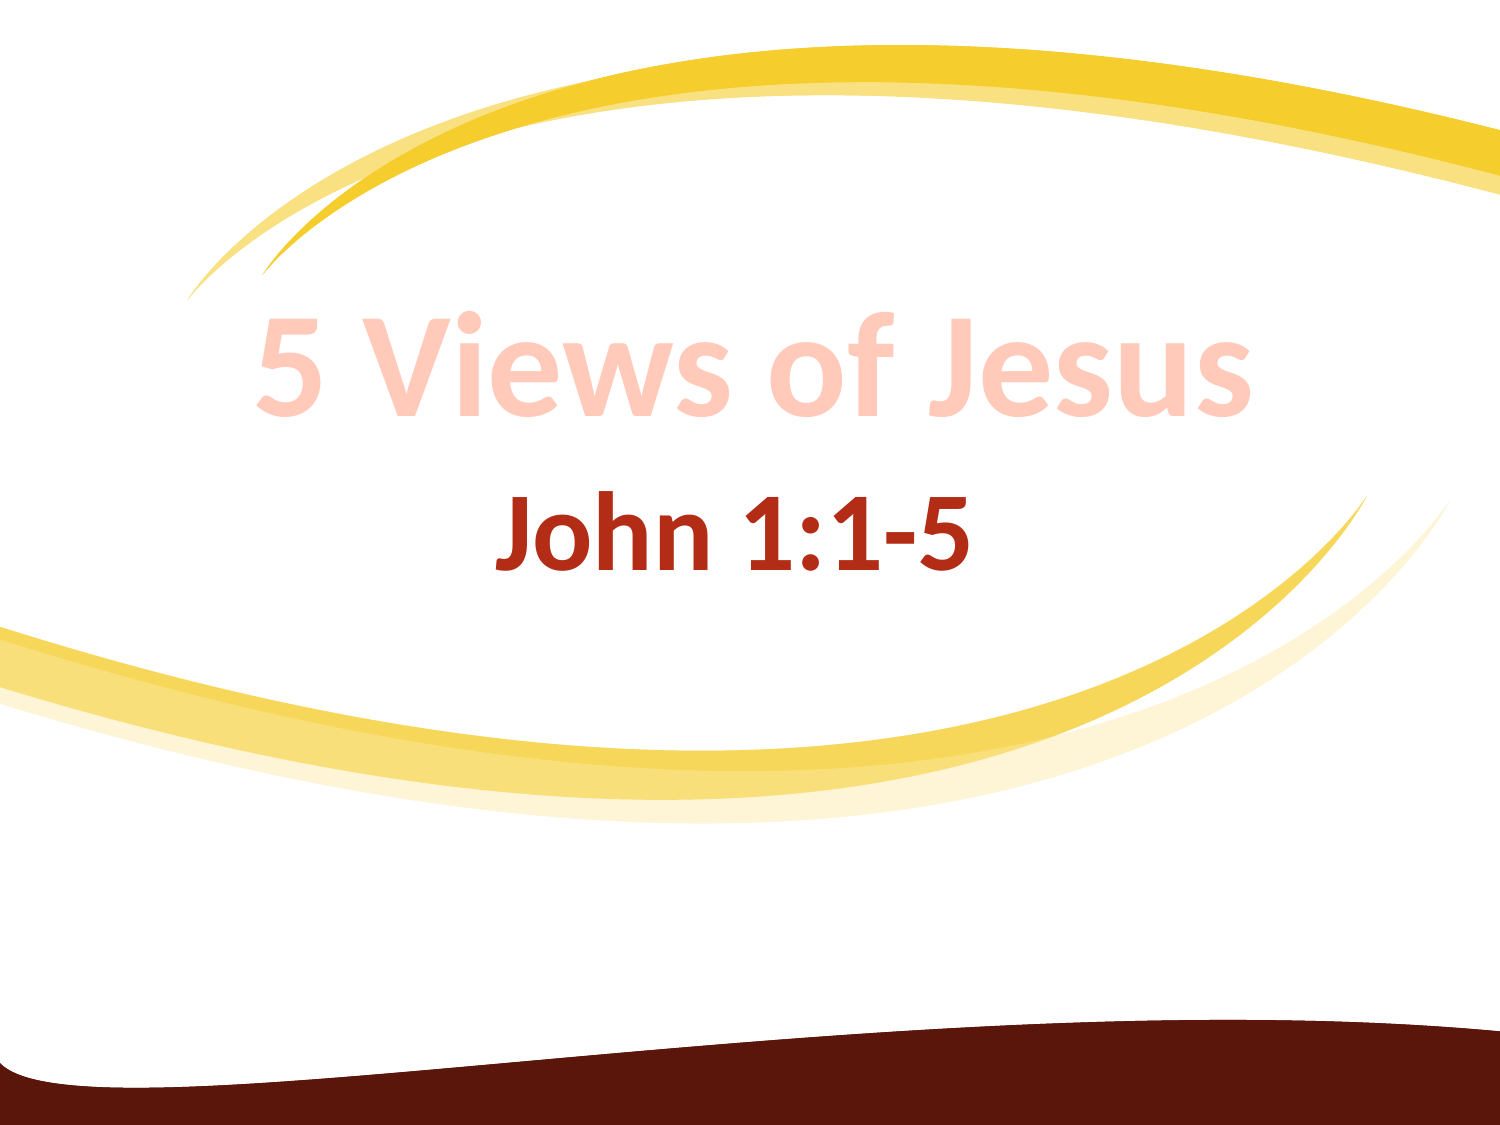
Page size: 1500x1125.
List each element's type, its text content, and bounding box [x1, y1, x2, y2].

subtitle John 1:1-5 [150, 450, 1321, 600]
title 5 Views of Jesus [62, 300, 1445, 413]
